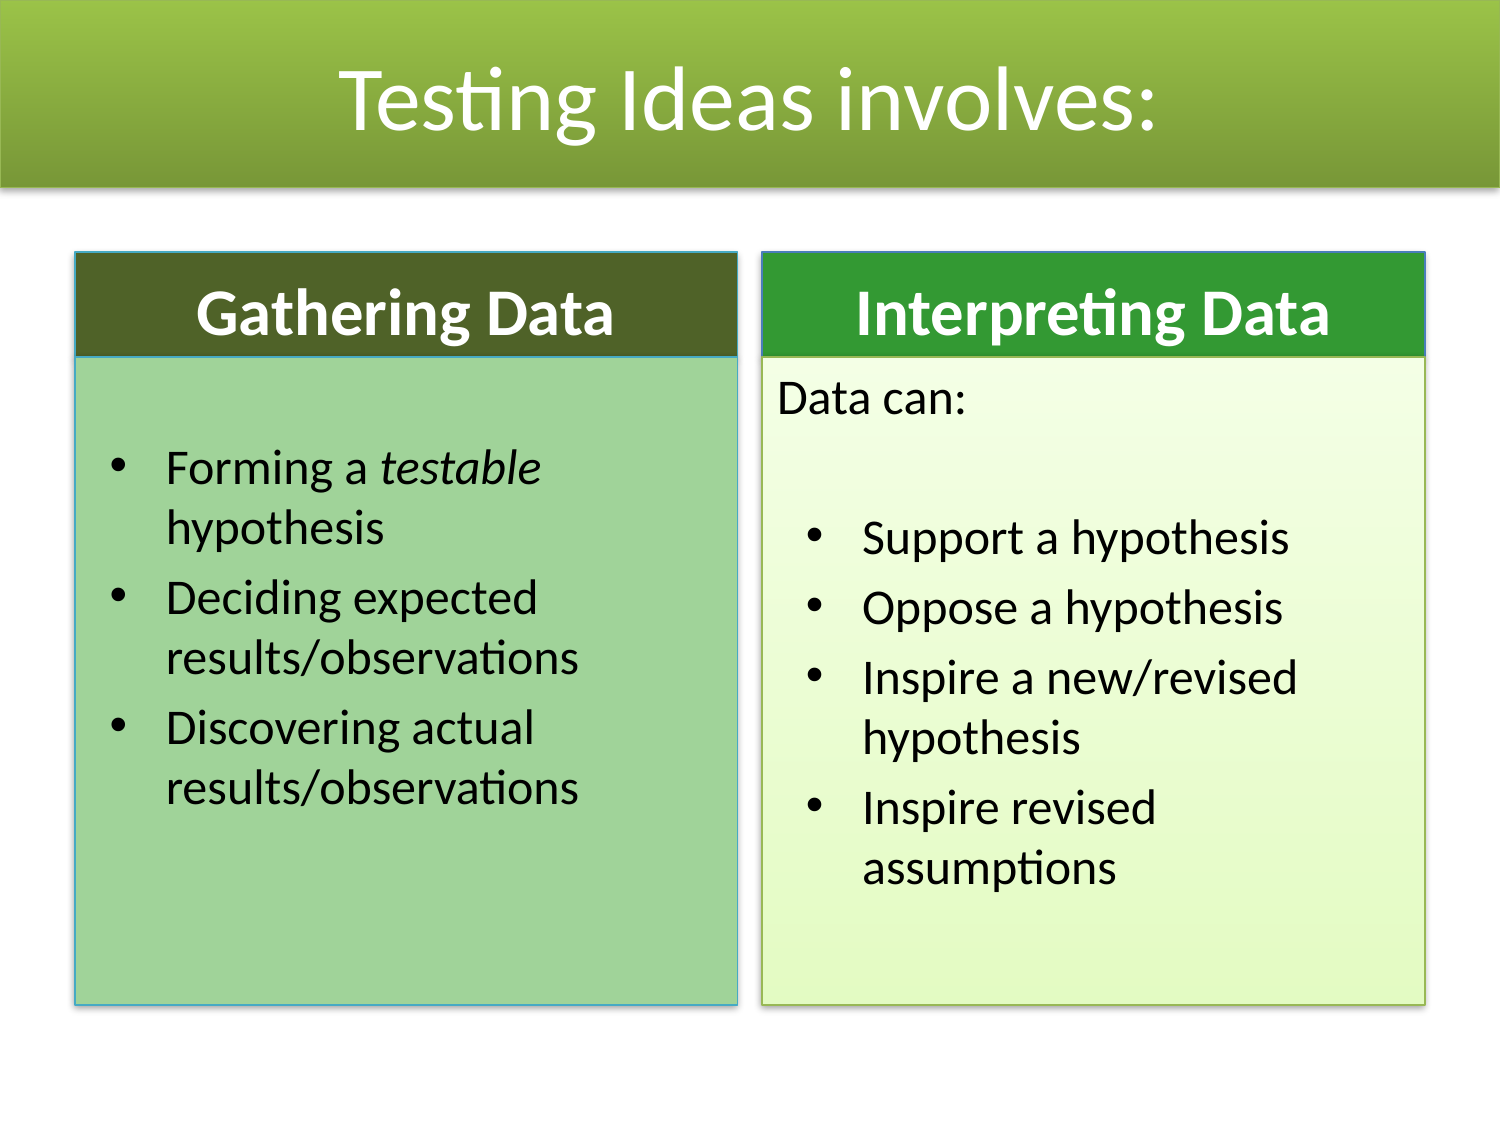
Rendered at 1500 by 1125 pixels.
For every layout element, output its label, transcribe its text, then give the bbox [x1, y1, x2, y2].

title Testing Ideas involves: [0, 0, 1500, 188]
list Gathering Data [74, 251, 738, 355]
list Forming a testable hypothesis Deciding expected results/observations Discovering actual results/observations [74, 356, 738, 1006]
list Interpreting Data [761, 251, 1426, 355]
list Data can: Support a hypothesis Oppose a hypothesis Inspire a new/revised hypothesis Inspire revised assumptions [761, 356, 1426, 1006]
